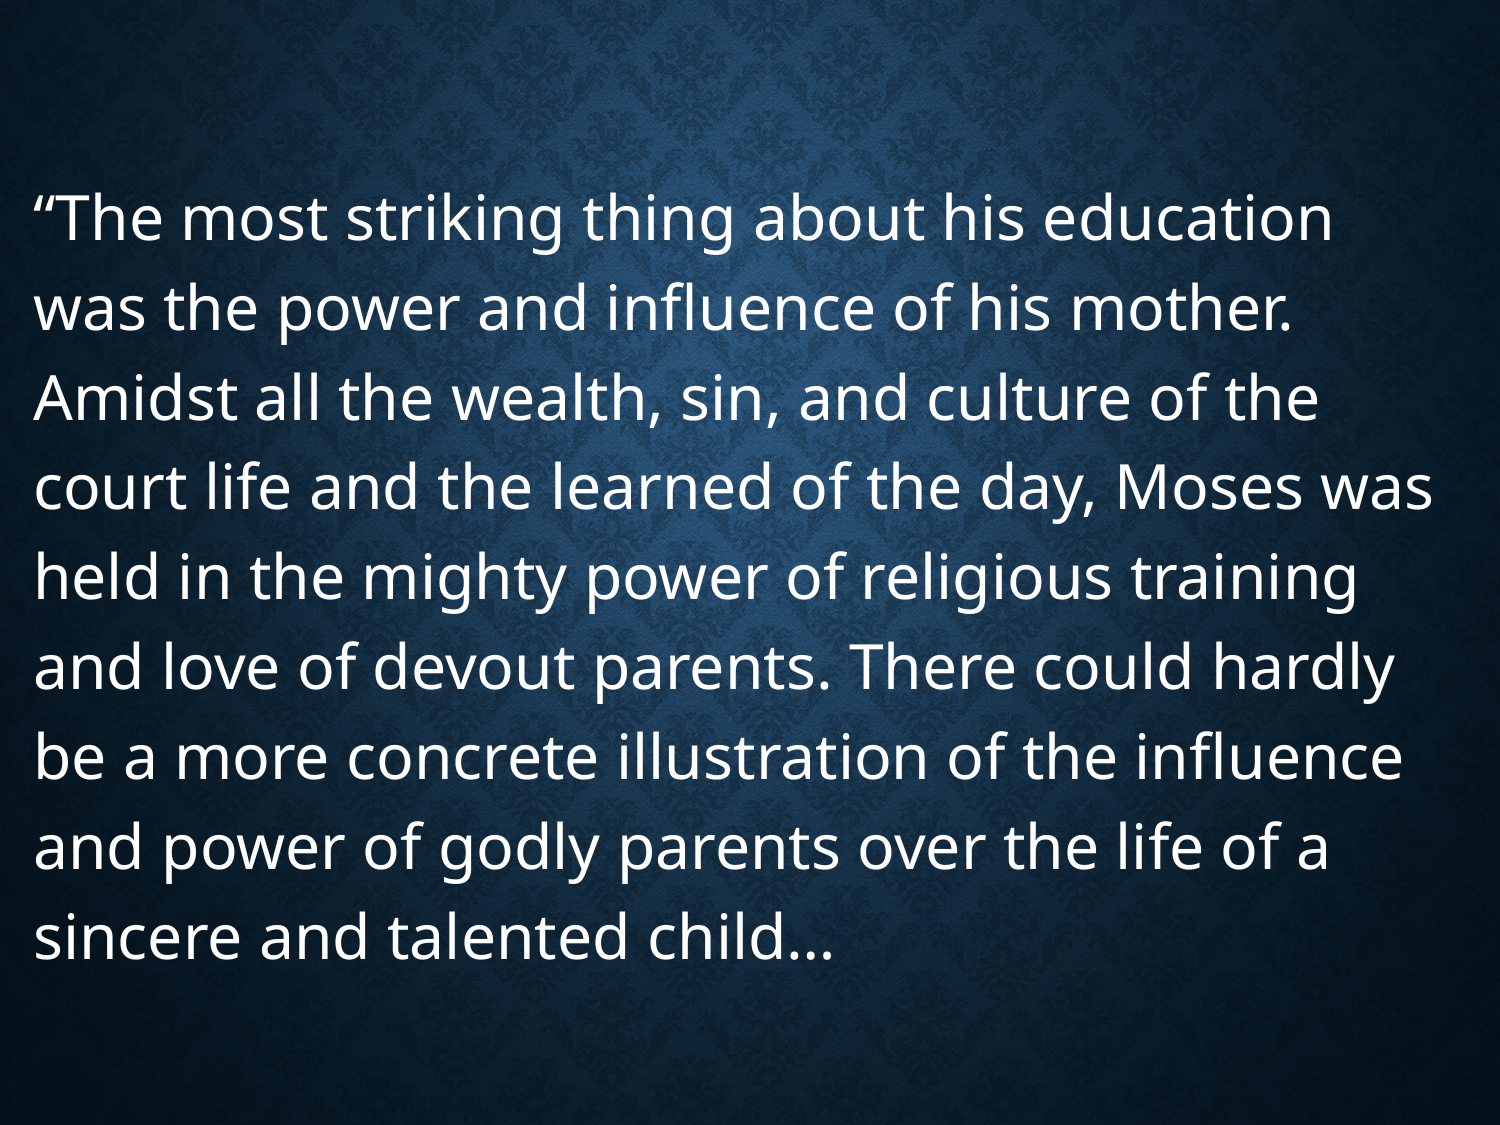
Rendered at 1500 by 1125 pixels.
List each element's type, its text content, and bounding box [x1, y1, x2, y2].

list “The most striking thing about his education was the power and influence of his mother. Amidst all the wealth, sin, and culture of the court life and the learned of the day, Moses was held in the mighty power of religious training and love of devout parents. There could hardly be a more concrete illustration of the influence and power of godly parents over the life of a sincere and talented child… [18, 155, 1481, 963]
